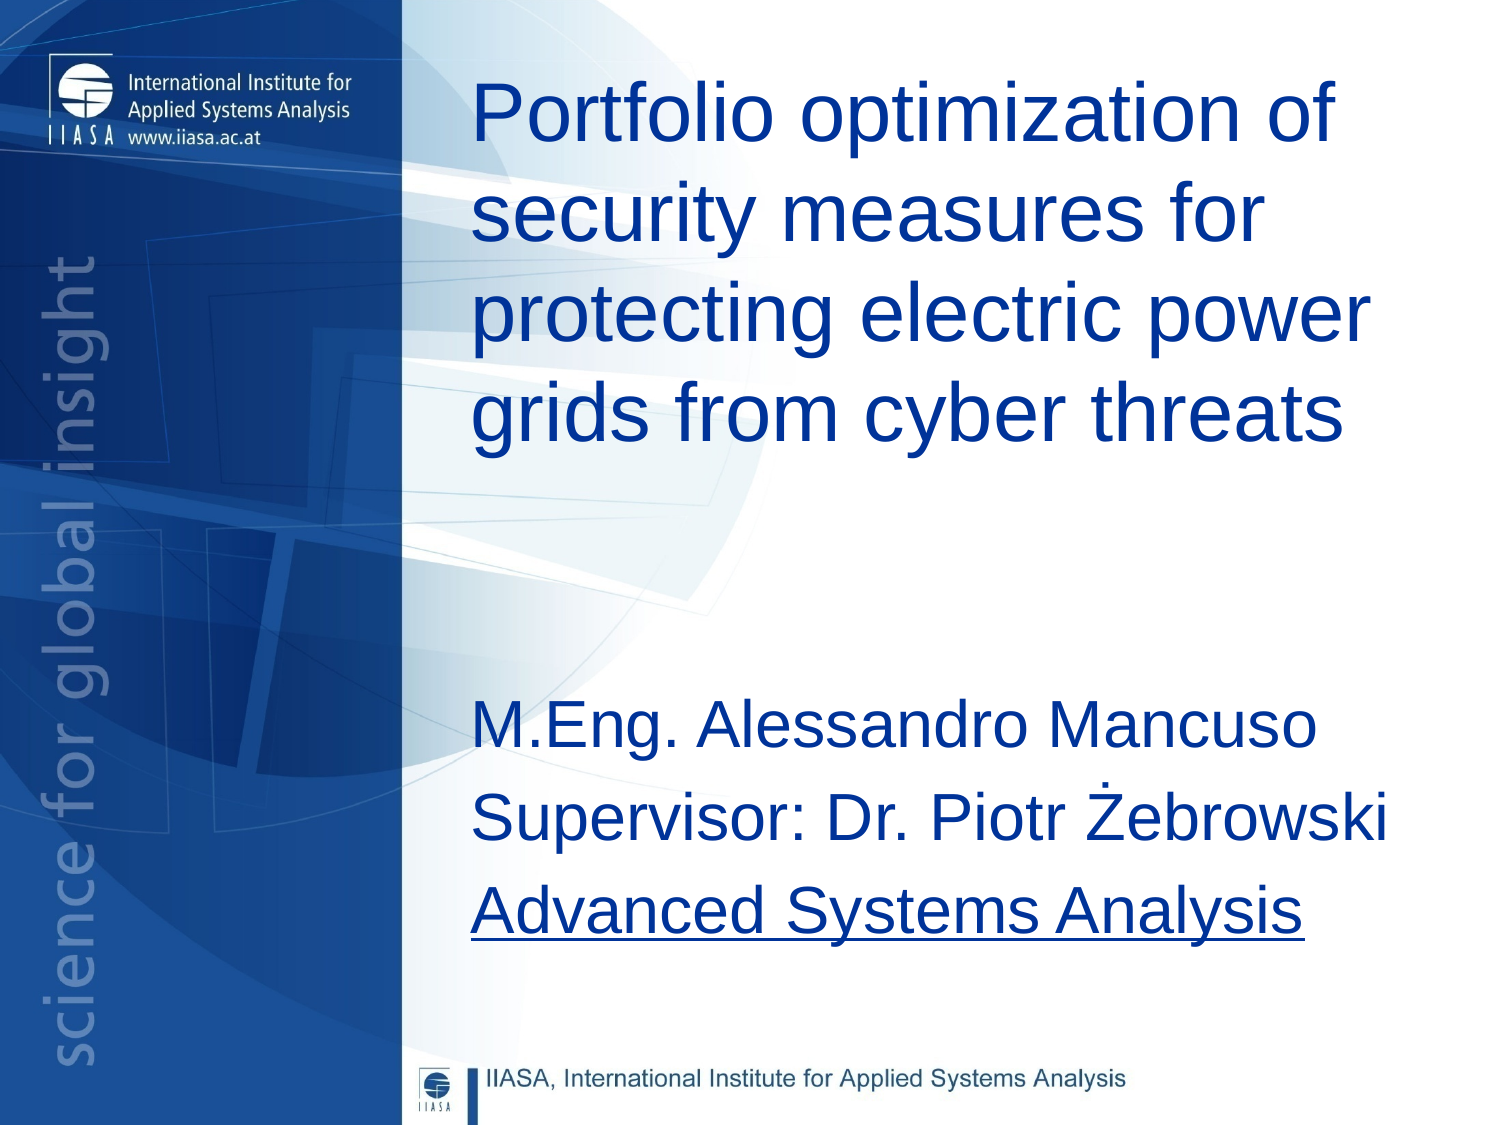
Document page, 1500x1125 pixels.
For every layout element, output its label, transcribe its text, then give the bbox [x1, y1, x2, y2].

picture [0, 0, 1500, 1125]
subtitle M.Eng. Alessandro Mancuso Supervisor: Dr. Piotr Żebrowski Advanced Systems Analysis [395, 680, 1500, 969]
title Portfolio optimization of security measures for protecting electric power grids from cyber threats [395, 136, 1497, 379]
